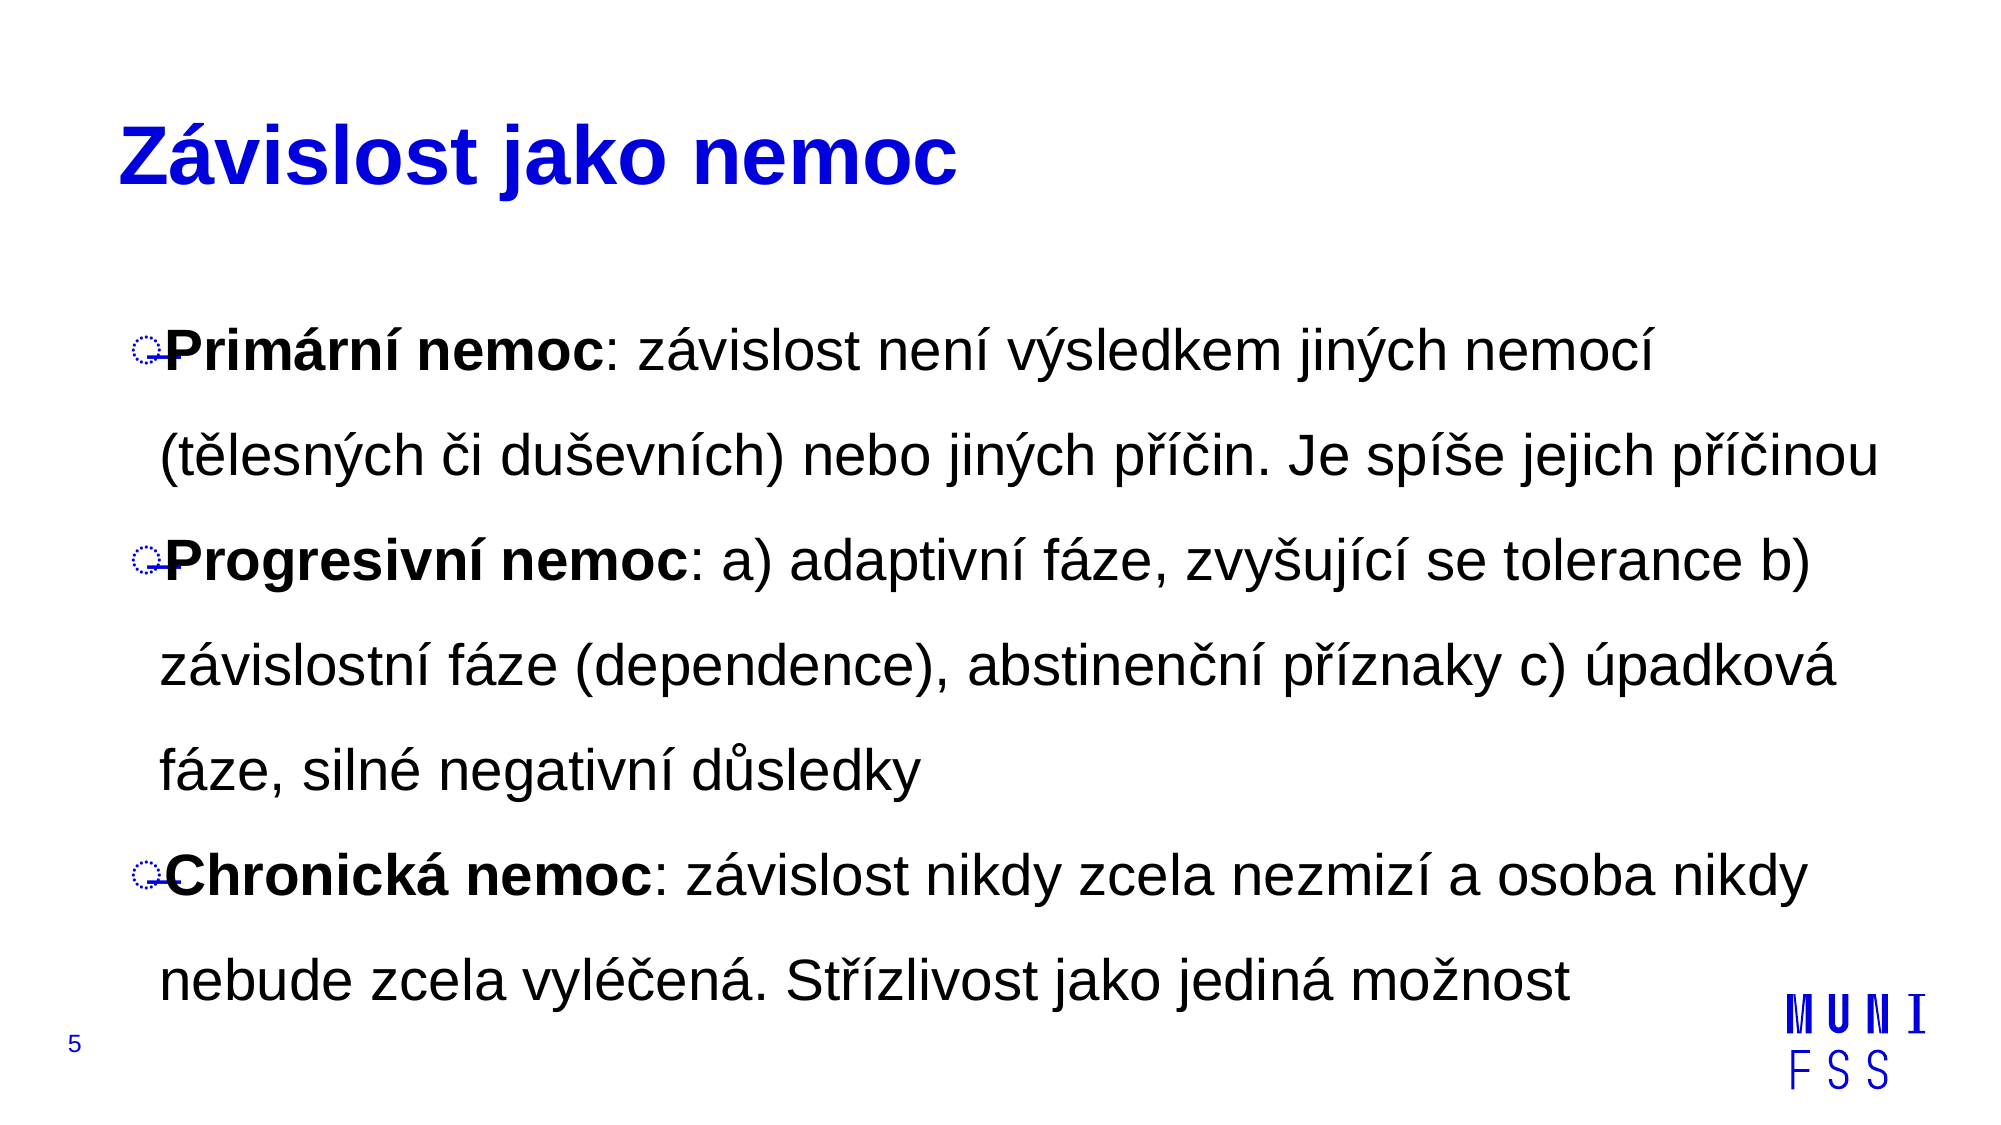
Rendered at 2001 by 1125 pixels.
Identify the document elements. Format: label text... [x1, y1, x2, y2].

list Primární nemoc: závislost není výsledkem jiných nemocí (tělesných či duševních) nebo jiných příčin. Je spíše jejich příčinou Progresivní nemoc: a) adaptivní fáze, zvyšující se tolerance b) závislostní fáze (dependence), abstinenční příznaky c) úpadková fáze, silné negativní důsledky Chronická nemoc: závislost nikdy zcela nezmizí a osoba nikdy nebude zcela vyléčená. Střízlivost jako jediná možnost [118, 277, 1883, 957]
slide_number 5 [67, 1021, 110, 1063]
title Závislost jako nemoc [118, 118, 1883, 193]
